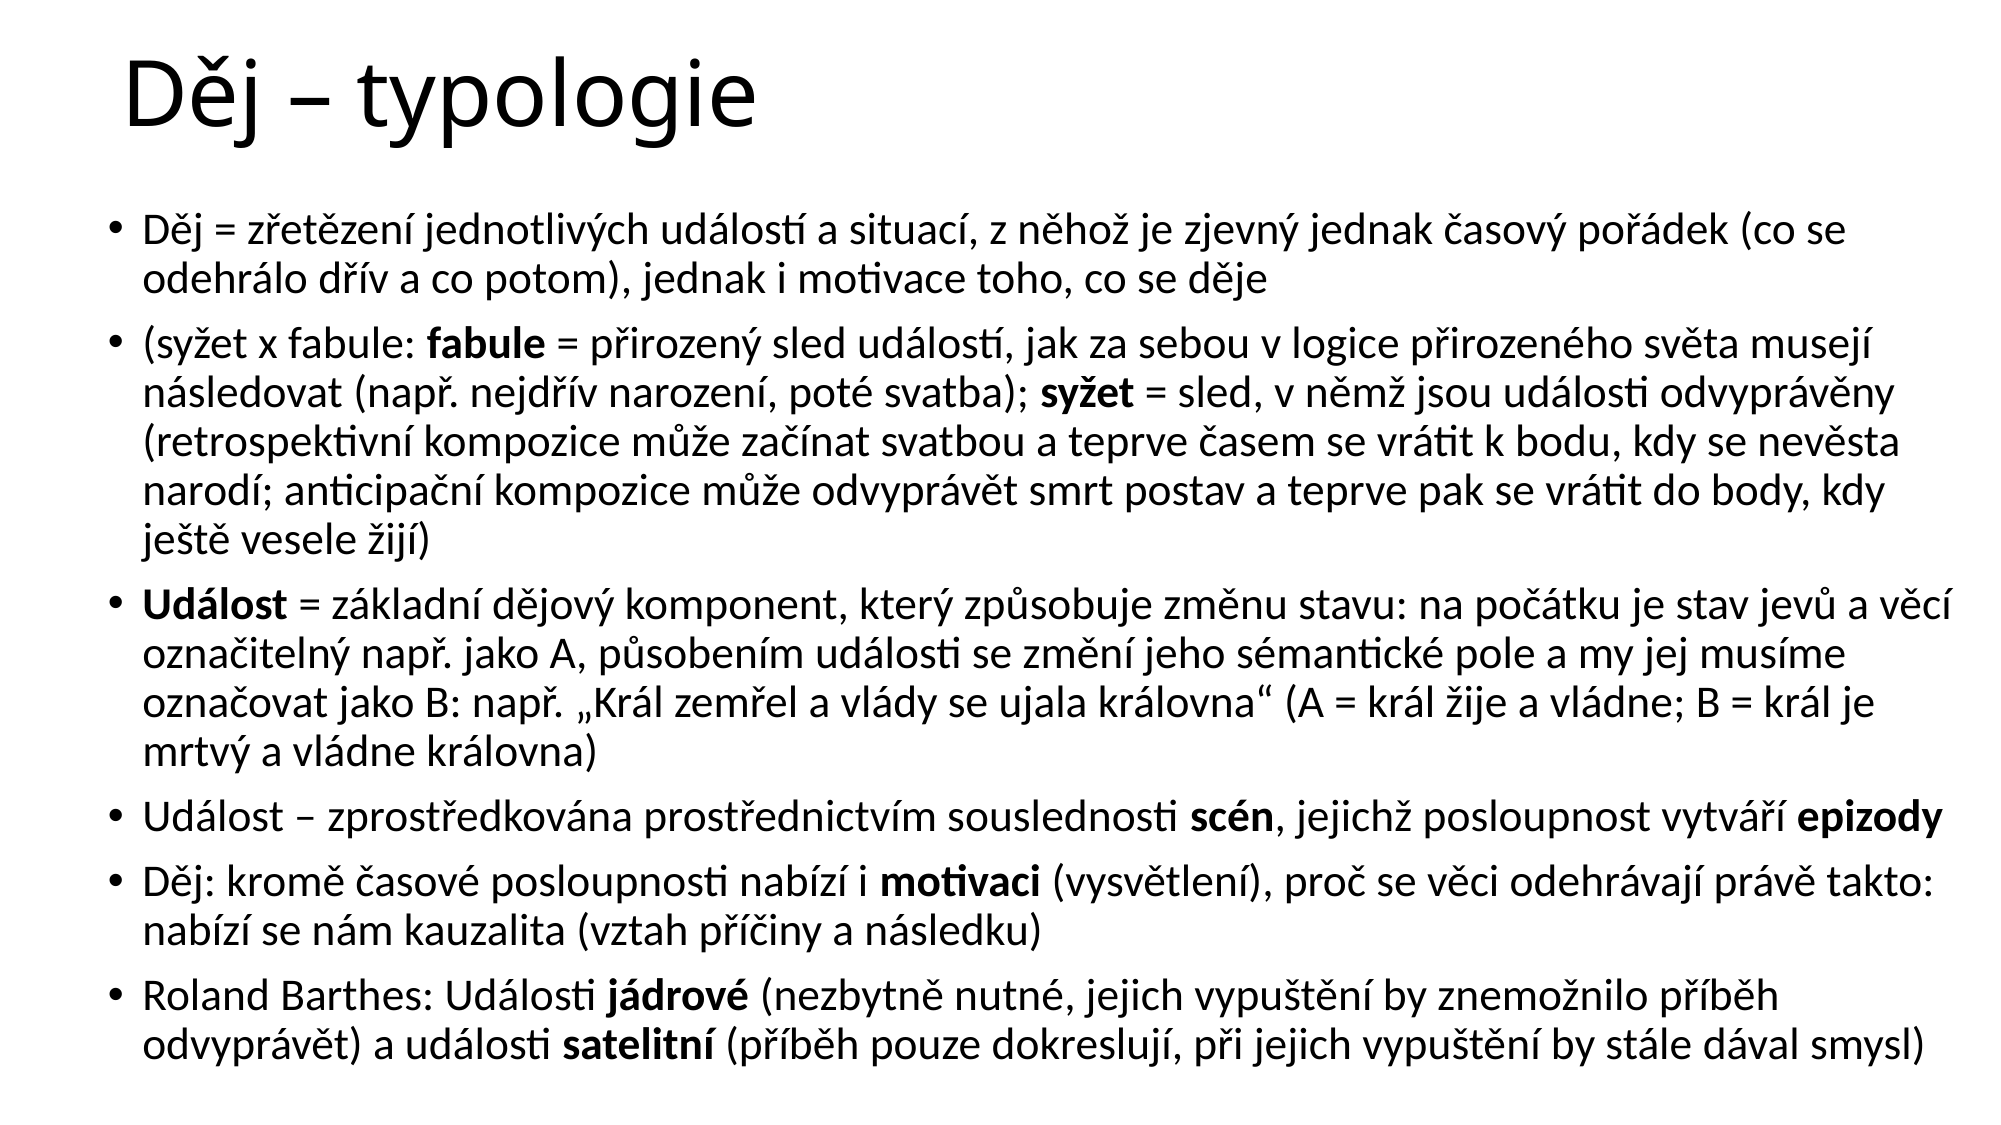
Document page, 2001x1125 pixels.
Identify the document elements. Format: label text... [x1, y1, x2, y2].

title Děj – typologie [106, 24, 1649, 169]
list Děj = zřetězení jednotlivých událostí a situací, z něhož je zjevný jednak časový pořádek (co se odehrálo dřív a co potom), jednak i motivace toho, co se děje (syžet x fabule: fabule = přirozený sled událostí, jak za sebou v logice přirozeného světa musejí následovat (např. nejdřív narození, poté svatba); syžet = sled, v němž jsou události odvyprávěny (retrospektivní kompozice může začínat svatbou a teprve časem se vrátit k bodu, kdy se nevěsta narodí; anticipační kompozice může odvyprávět smrt postav a teprve pak se vrátit do body, kdy ještě vesele žijí) Událost = základní dějový komponent, který způsobuje změnu stavu: na počátku je stav jevů a věcí označitelný např. jako A, působením události se změní jeho sémantické pole a my jej musíme označovat jako B: např. „Král zemřel a vlády se ujala královna“ (A = král žije a vládne; B = král je mrtvý a vládne královna) Událost – zprostředkována prostřednictvím souslednosti scén, jejichž posloupnost vytváří epizody Děj: kromě časové posloupnosti nabízí i motivaci (vysvětlení), proč se věci odehrávají právě takto: nabízí se nám kauzalita (vztah příčiny a následku) Roland Barthes: Události jádrové (nezbytně nutné, jejich vypuštění by znemožnilo příběh odvyprávět) a události satelitní (příběh pouze dokreslují, při jejich vypuštění by stále dával smysl) [93, 197, 1970, 1080]
